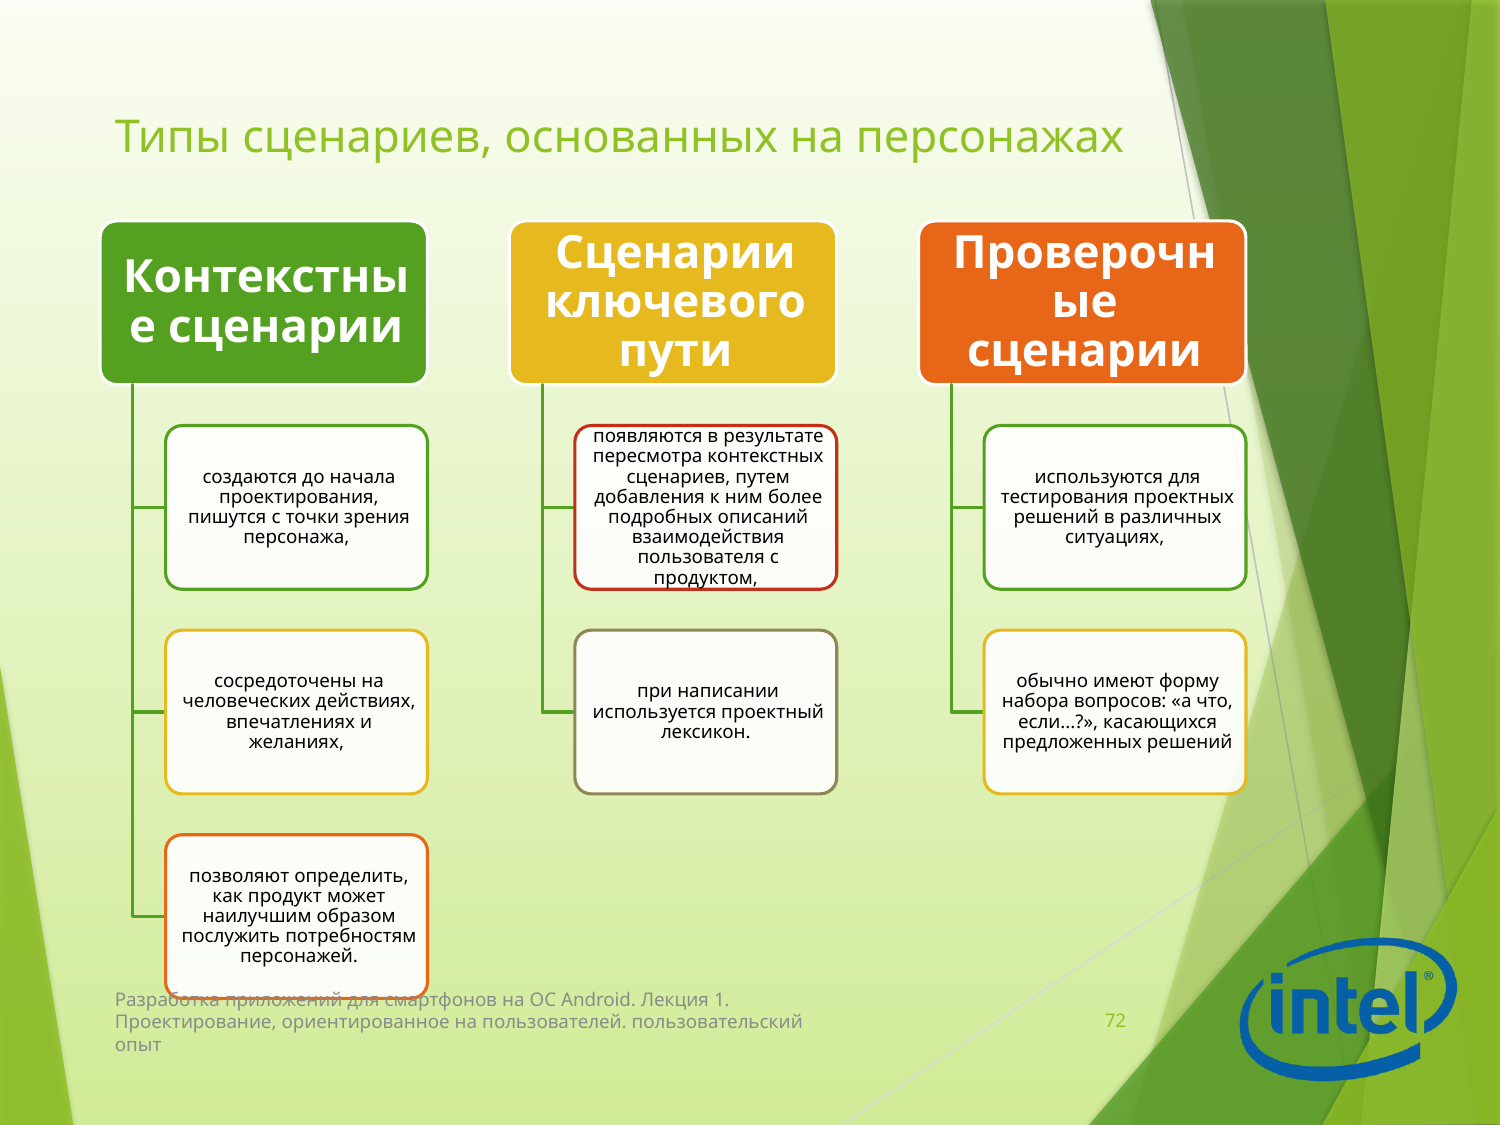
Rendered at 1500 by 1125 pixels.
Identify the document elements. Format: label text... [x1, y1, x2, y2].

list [99, 219, 1247, 1000]
picture [1195, 893, 1500, 1125]
footer Разработка приложений для смартфонов на ОС Android. Лекция 1. Проектирование, ориентированное на пользователей. пользовательский опыт [99, 1008, 859, 1051]
slide_number 72 [1057, 1009, 1142, 1051]
title Типы сценариев, основанных на персонажах [99, 99, 1142, 211]
